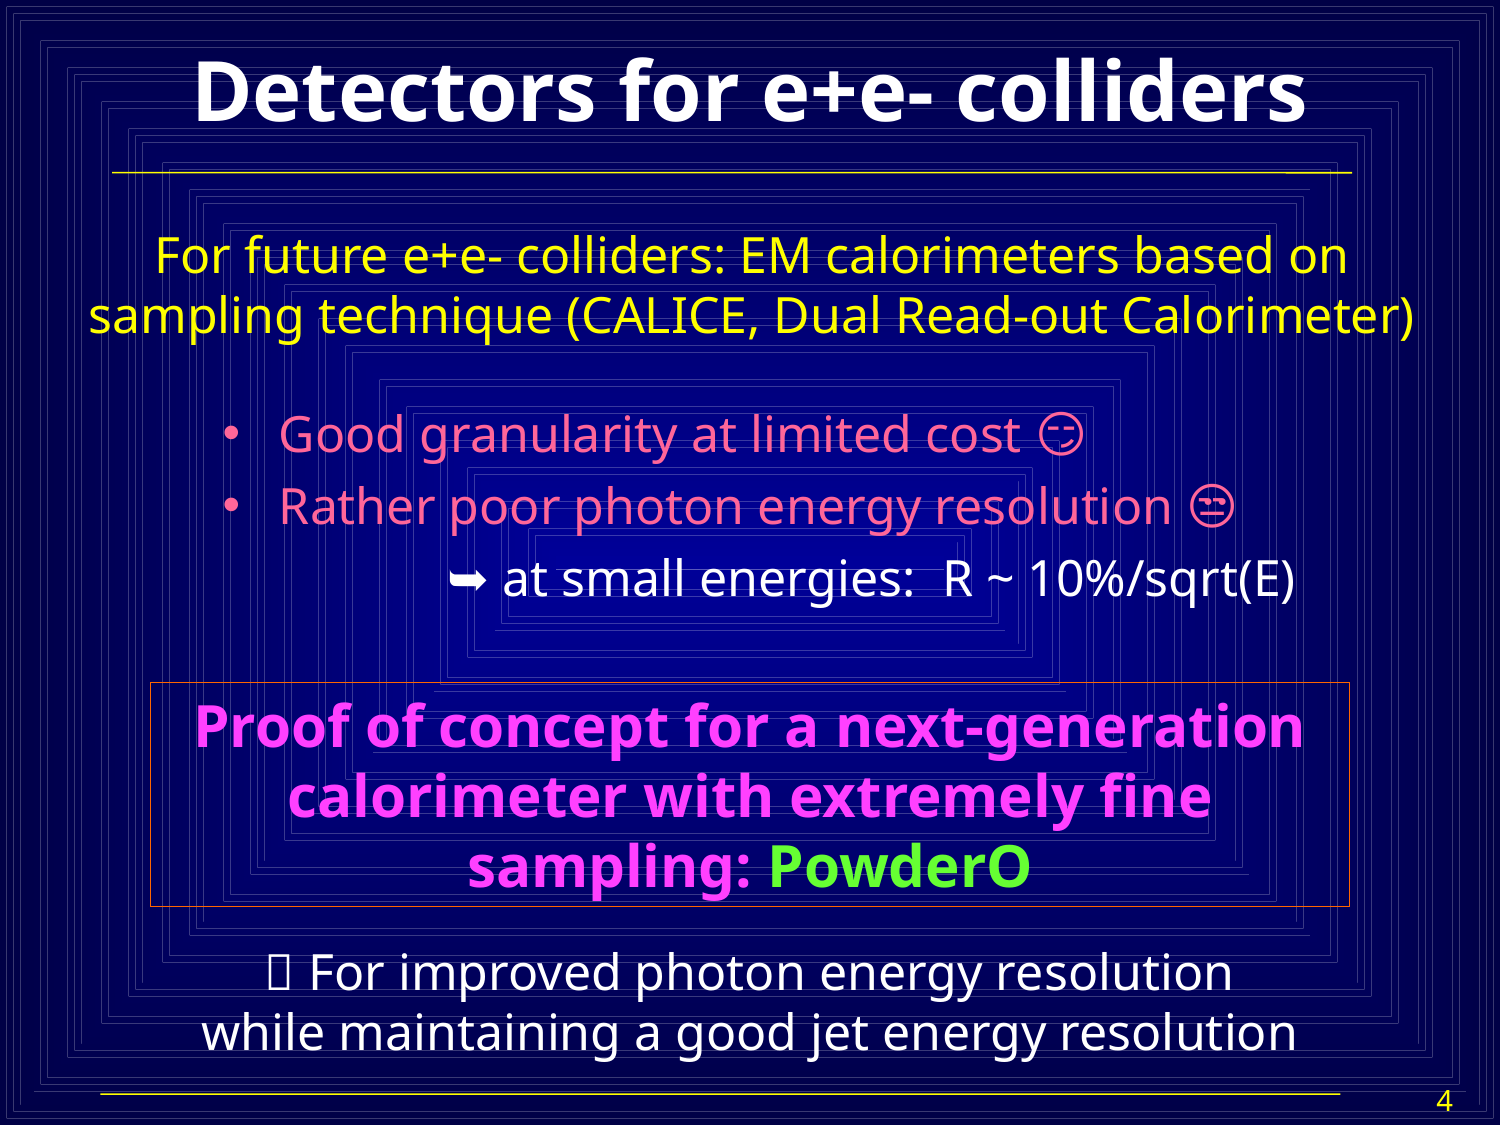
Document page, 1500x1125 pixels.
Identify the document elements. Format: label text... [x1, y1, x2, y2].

text_box 4 [1421, 1074, 1468, 1125]
text_box Detectors for e+e- colliders [0, 31, 1500, 146]
text_box For future e+e- colliders: EM calorimeters based on sampling technique (CALICE, Dual Read-out Calorimeter) [45, 216, 1459, 352]
text_box Proof of concept for a next-generation calorimeter with extremely fine sampling: PowderO [150, 682, 1350, 907]
text_box Good granularity at limited cost 😏 Rather poor photon energy resolution 😒 ➥ at small energies: R ~ 10%/sqrt(E) [207, 383, 1353, 686]
text_box  For improved photon energy resolution while maintaining a good jet energy resolution [182, 933, 1317, 1069]
